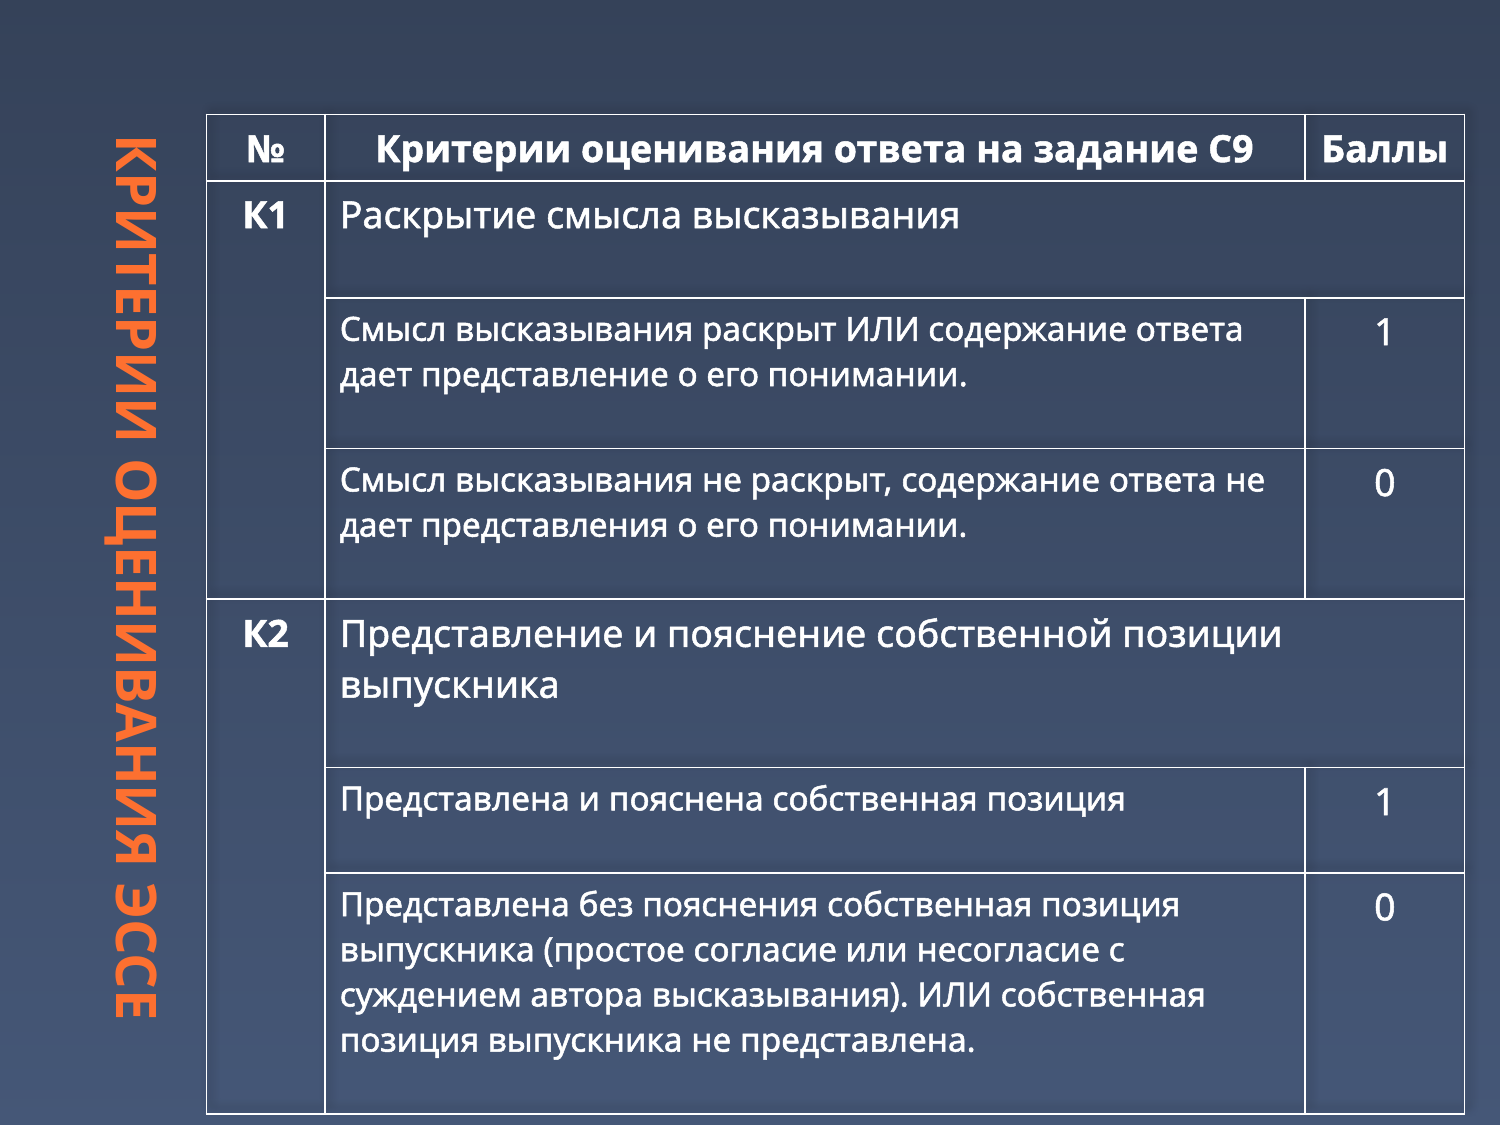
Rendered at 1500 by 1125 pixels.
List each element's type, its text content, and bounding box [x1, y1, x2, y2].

table_cell Смысл высказывания раскрыт ИЛИ содержание ответа дает представление о его понимании. [326, 299, 1304, 448]
table_header № [207, 115, 324, 180]
table_cell 1 [1306, 768, 1464, 872]
title Критерии оценивания эссе [29, 113, 180, 1039]
table_cell 0 [1306, 874, 1464, 1113]
table_cell Представлена и пояснена собственная позиция [326, 768, 1304, 872]
table_cell 0 [1306, 449, 1464, 598]
table_cell Представлена без пояснения собственная позиция выпускника (простое согласие или несогласие с суждением автора высказывания). ИЛИ собственная позиция выпускника не представлена. [326, 874, 1304, 1113]
table_cell К1 [207, 182, 324, 598]
table_cell Раскрытие смысла высказывания [326, 182, 1464, 297]
table_header Баллы [1306, 115, 1464, 180]
table_header Критерии оценивания ответа на задание С9 [326, 115, 1304, 180]
table_cell Представление и пояснение собственной позиции выпускника [326, 600, 1464, 767]
table_cell Смысл высказывания не раскрыт, содержание ответа не дает представления о его понимании. [326, 449, 1304, 598]
table_cell К2 [207, 600, 324, 1113]
table_cell 1 [1306, 299, 1464, 448]
